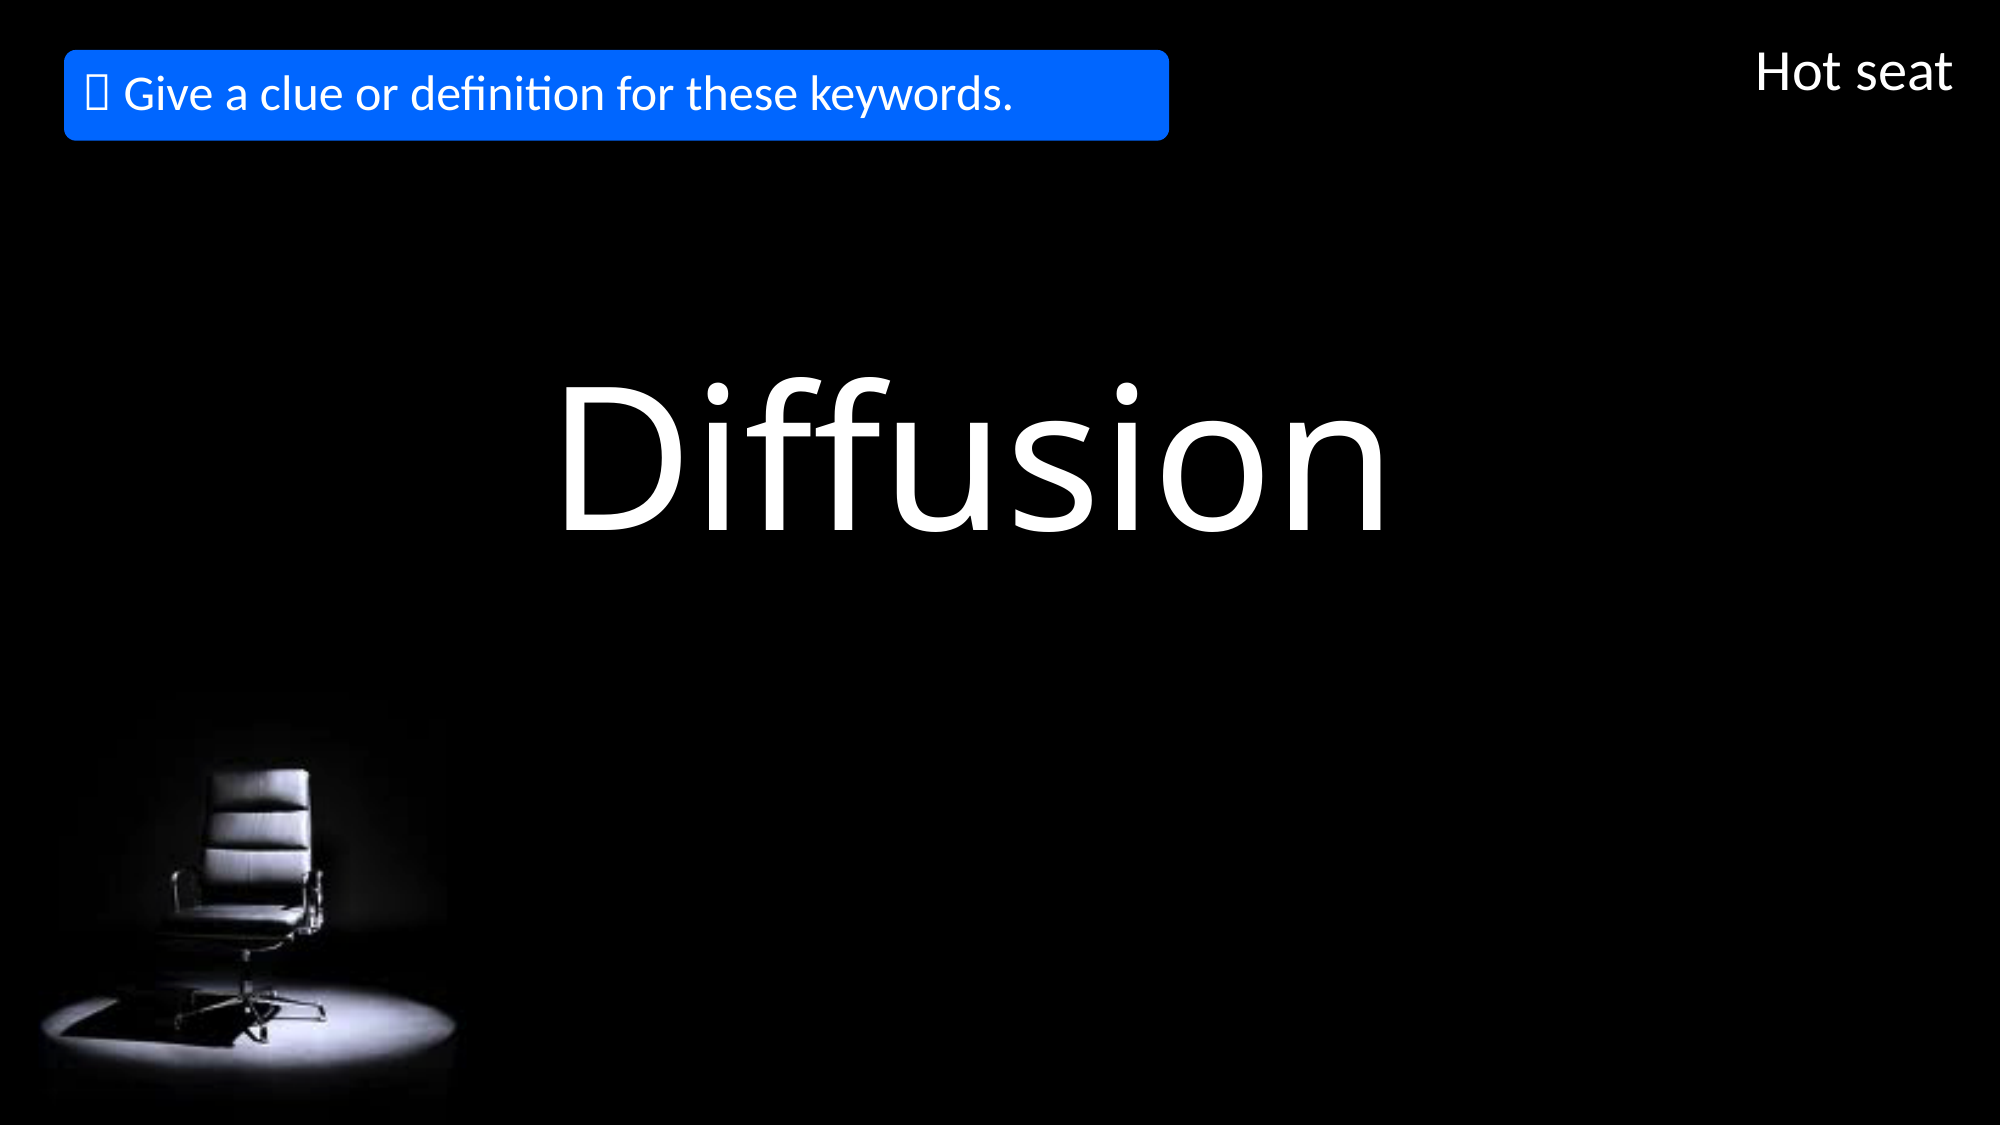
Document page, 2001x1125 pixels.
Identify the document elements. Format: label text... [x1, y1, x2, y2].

picture [0, 692, 499, 1125]
text_box  Give a clue or definition for these keywords. [64, 49, 1170, 141]
text_box Diffusion [354, 322, 1591, 578]
text_box Hot seat [1656, 24, 1969, 110]
